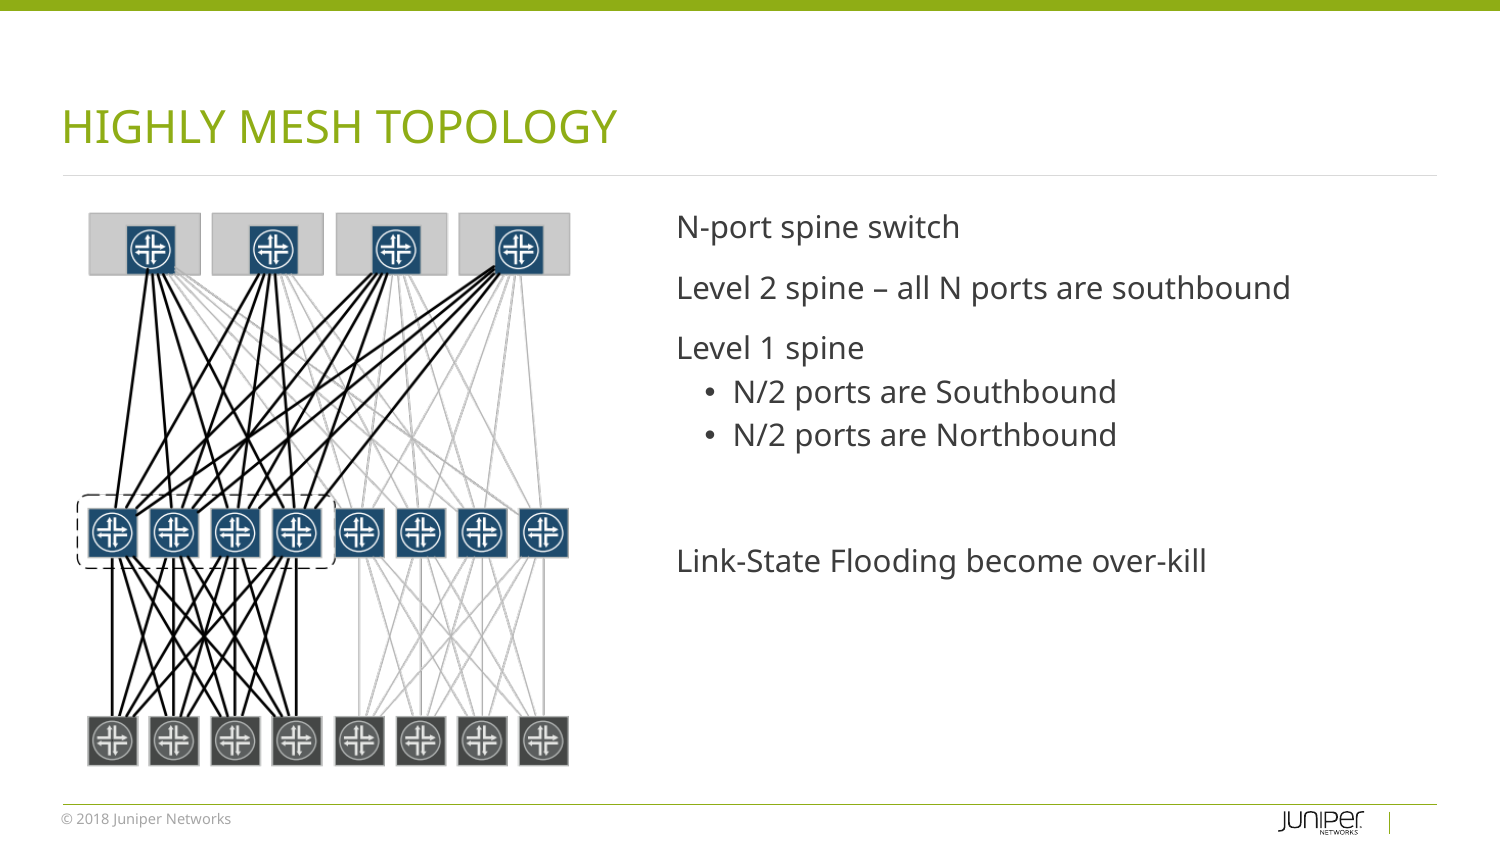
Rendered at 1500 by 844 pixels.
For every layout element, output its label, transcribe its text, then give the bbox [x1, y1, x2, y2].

picture [74, 210, 571, 768]
title Highly mesh topology [60, 48, 1446, 154]
list N-port spine switch Level 2 spine – all N ports are southbound Level 1 spine N/2 ports are Southbound N/2 ports are Northbound Link-State Flooding become over-kill [676, 210, 1424, 768]
